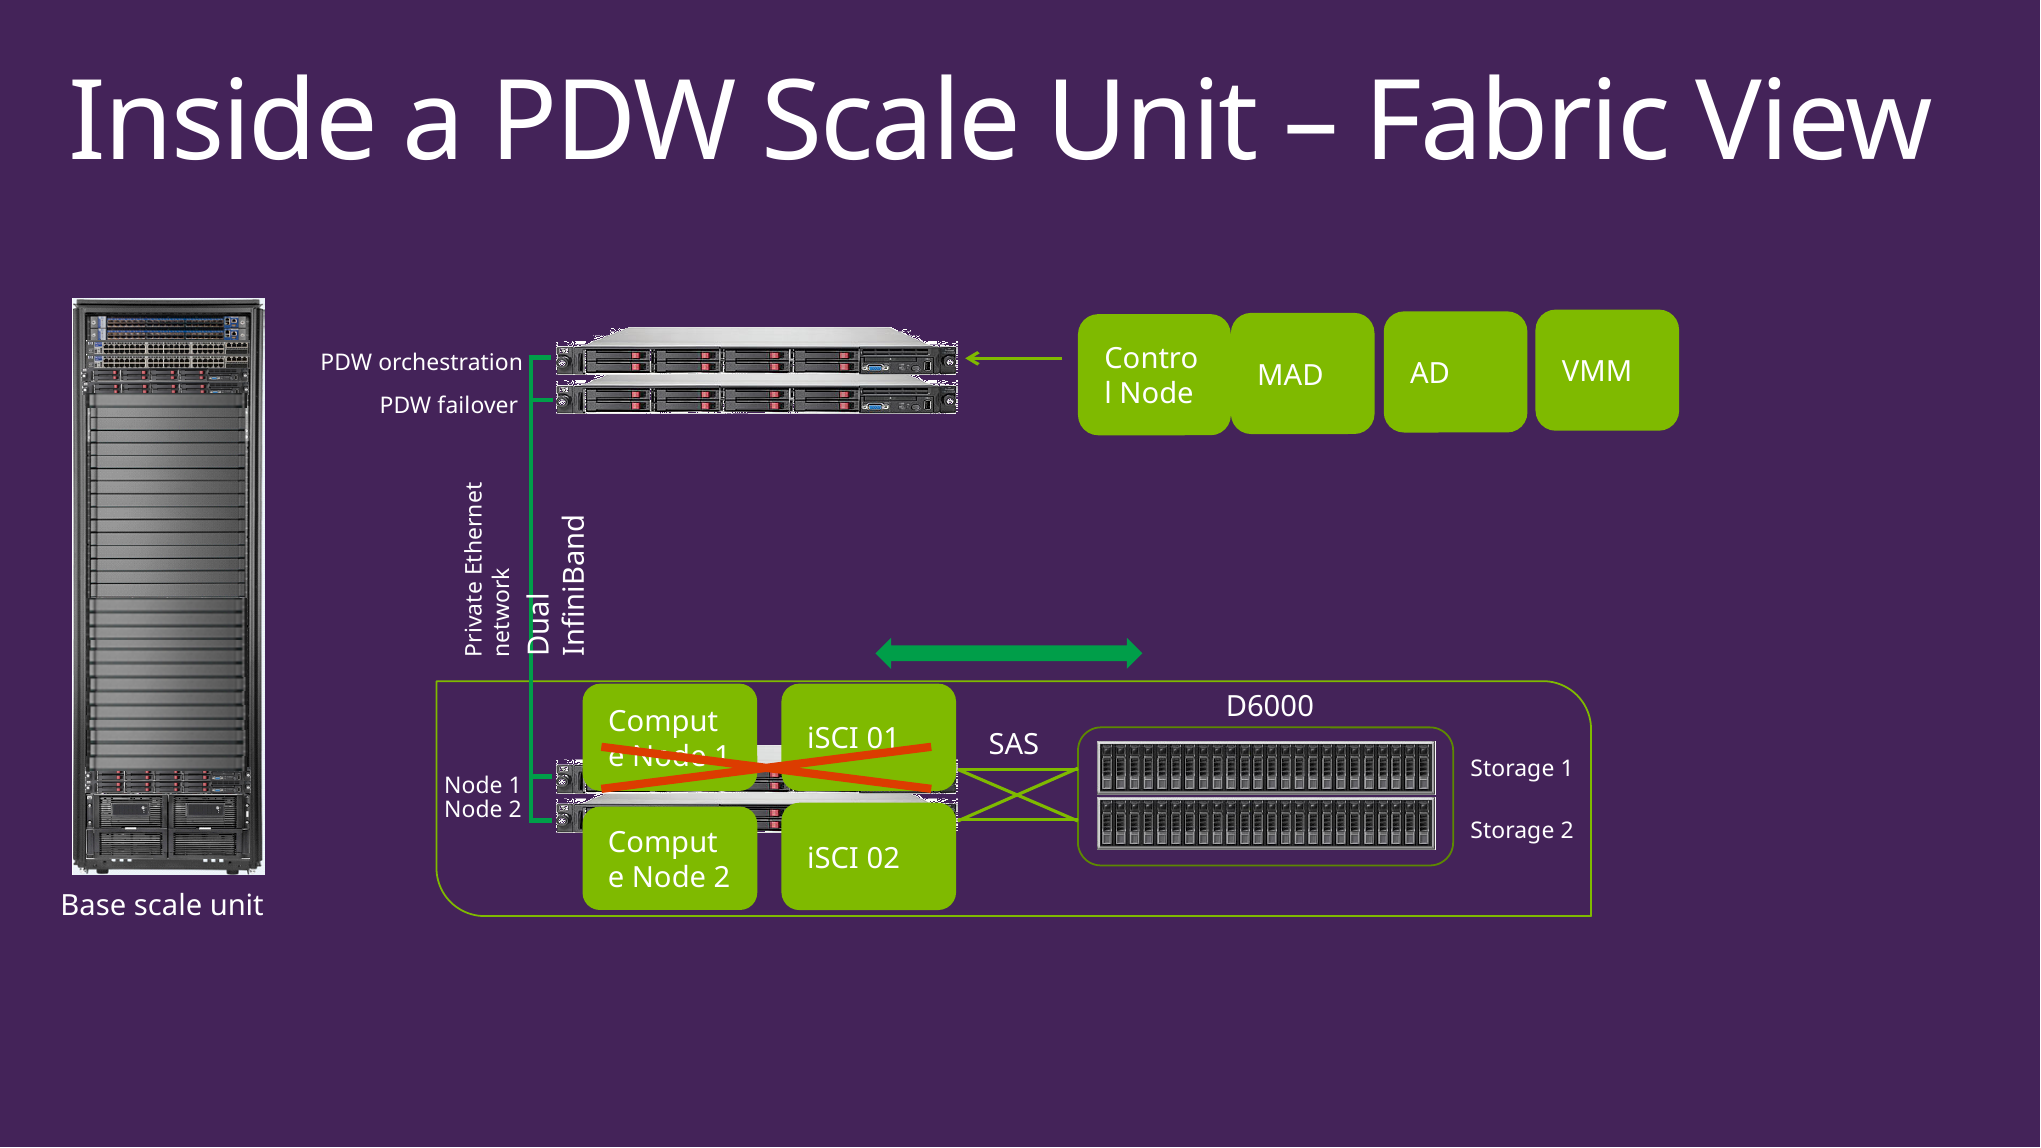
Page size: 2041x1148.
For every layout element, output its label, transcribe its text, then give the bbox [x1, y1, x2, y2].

text_box VMM [1613, 308, 1680, 432]
title Inside a PDW Scale Unit – Fabric View [45, 48, 1996, 199]
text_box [51, 298, 1613, 930]
